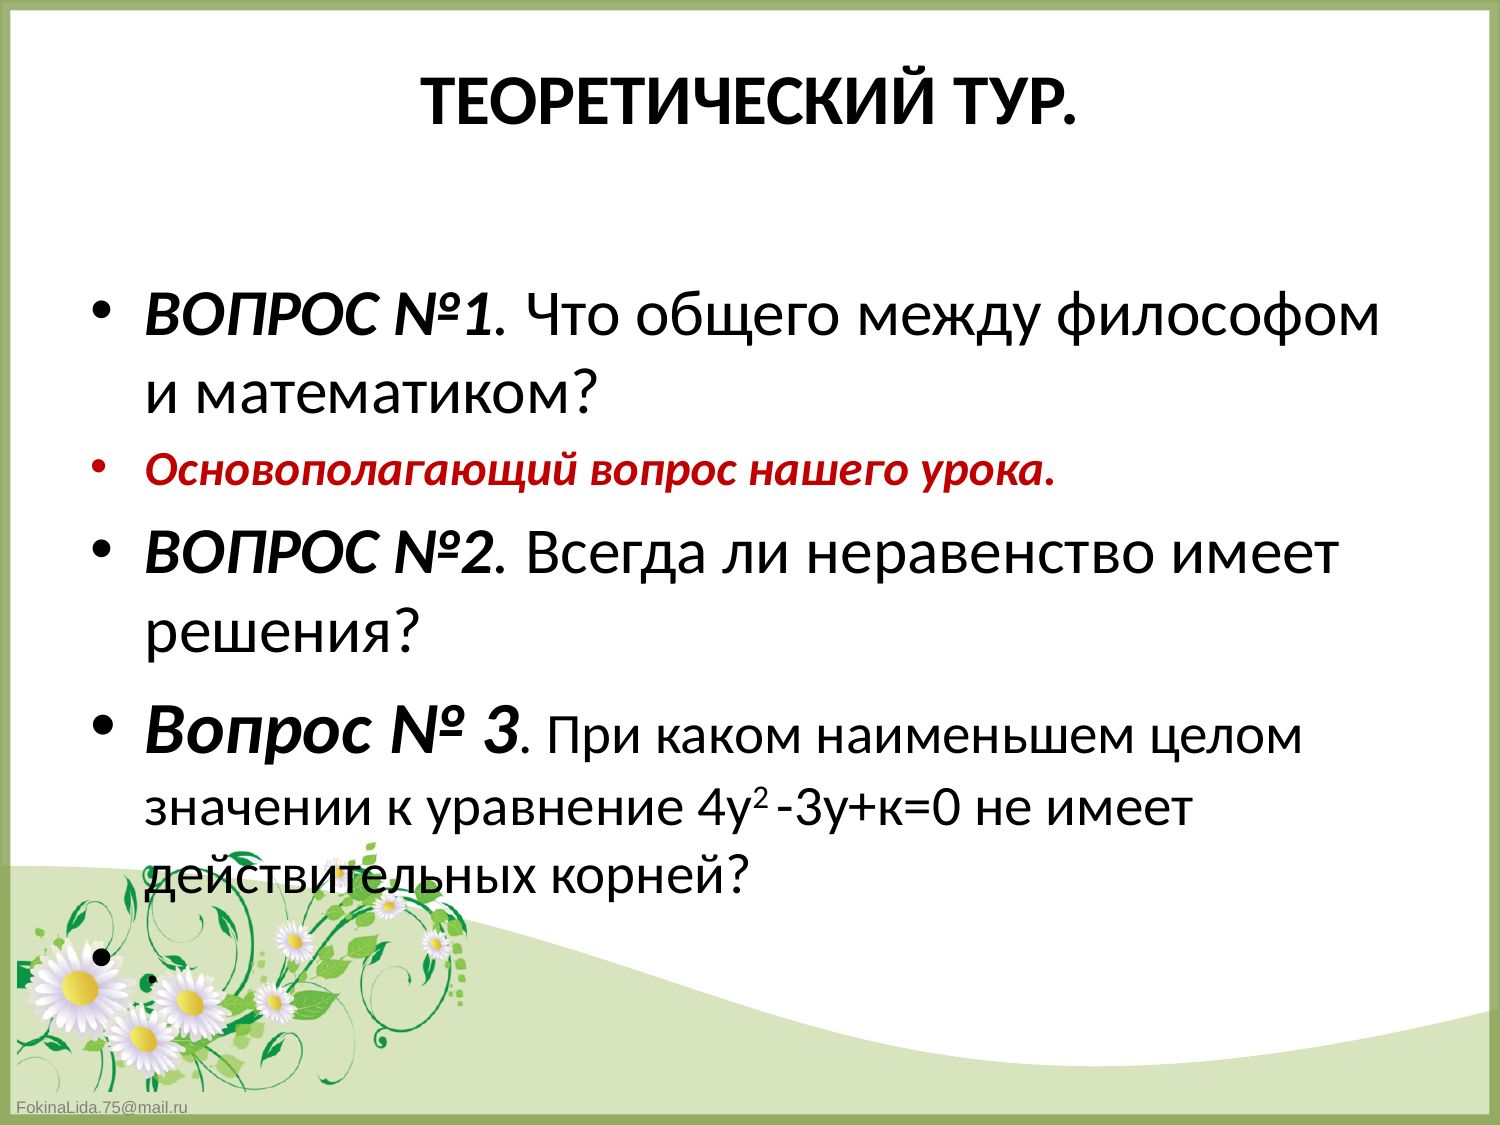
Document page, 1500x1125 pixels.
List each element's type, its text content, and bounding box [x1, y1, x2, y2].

title ТЕОРЕТИЧЕСКИЙ ТУР. [75, 45, 1425, 233]
list ВОПРОС №1. Что общего между философом и математиком? Основополагающий вопрос нашего урока. ВОПРОС №2. Всегда ли неравенство имеет решения? Вопрос № 3. При каком наименьшем целом значении к уравнение 4у2 -3у+к=0 не имеет действительных корней? . [75, 262, 1425, 1005]
picture [17, 842, 467, 1092]
